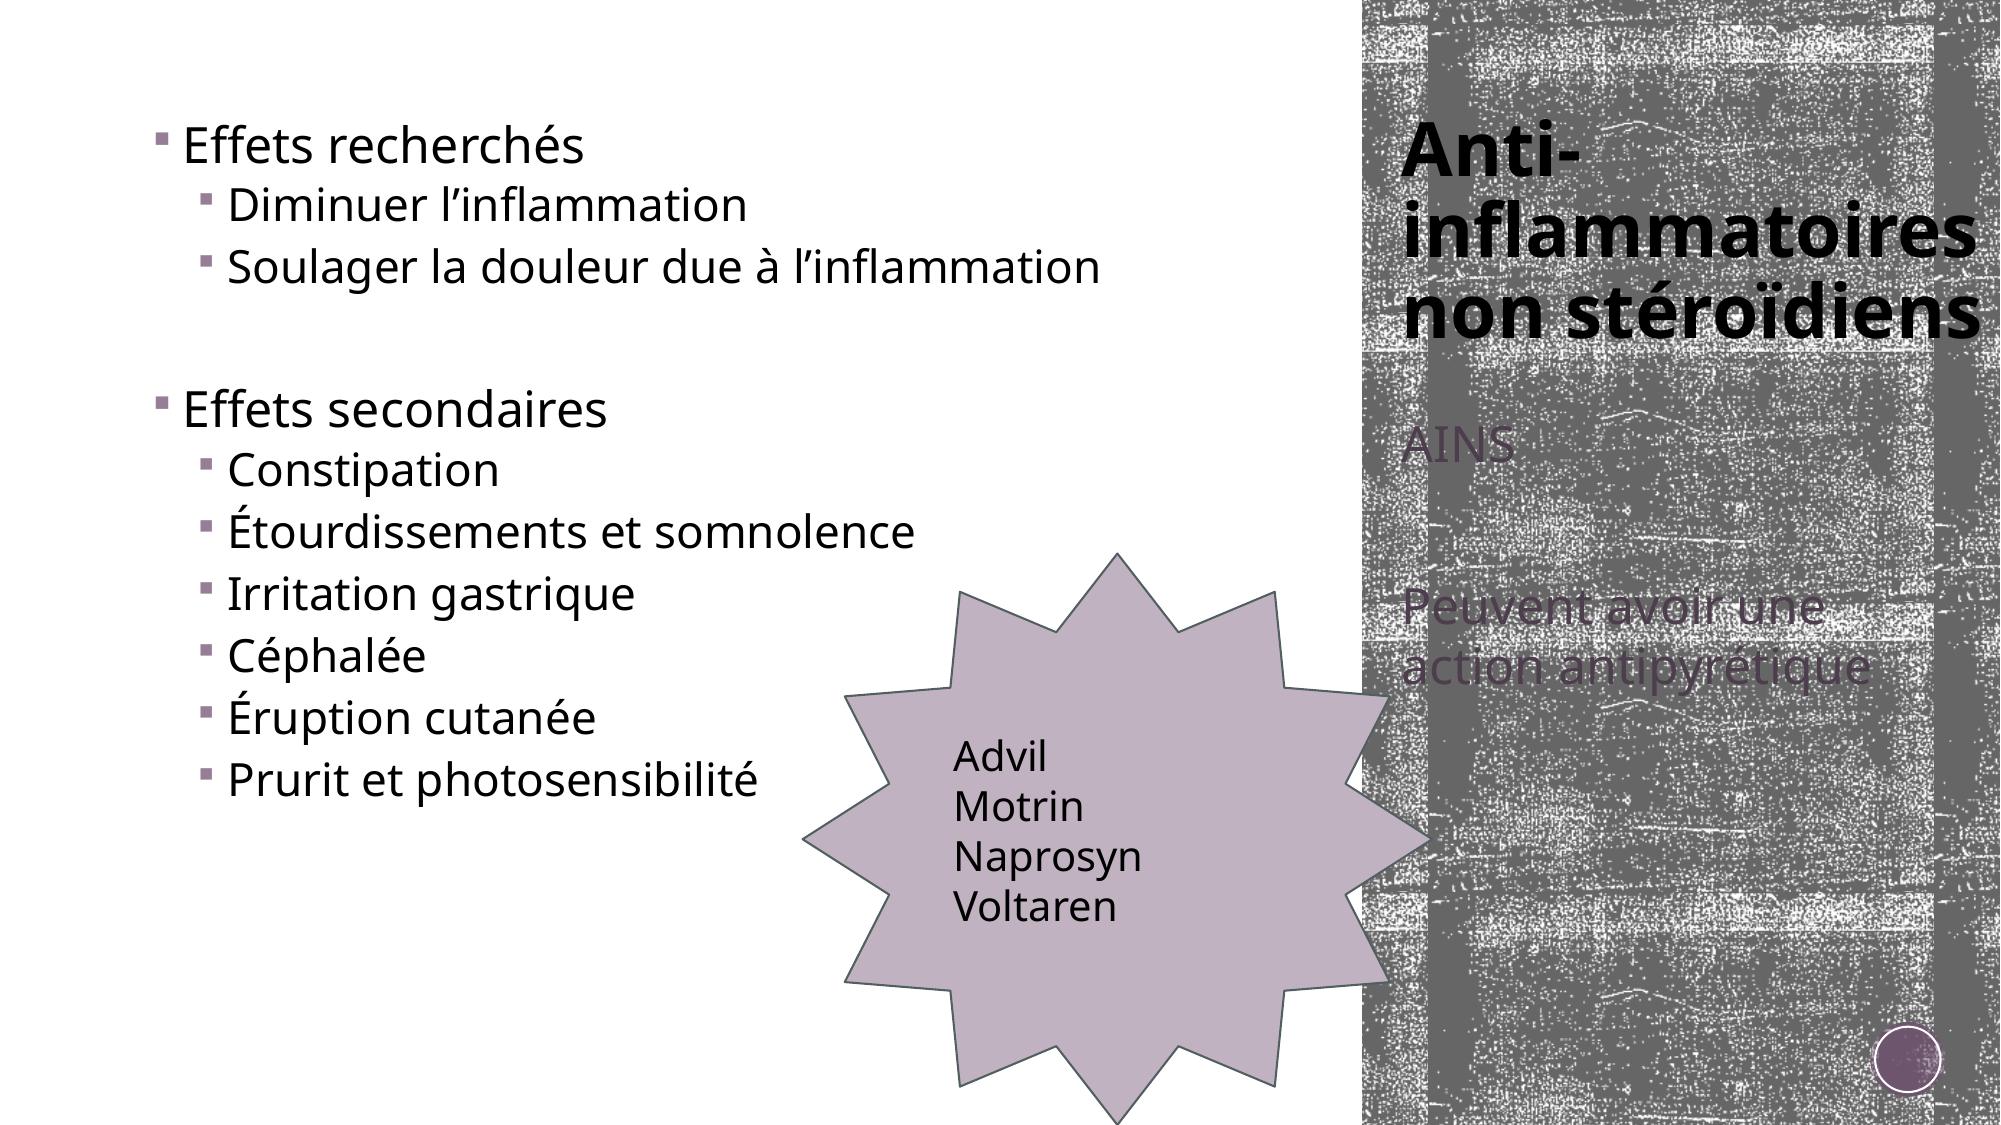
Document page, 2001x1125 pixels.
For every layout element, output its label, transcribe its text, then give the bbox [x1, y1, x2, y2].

list Effets recherchés Diminuer l’inflammation Soulager la douleur due à l’inflammation Effets secondaires Constipation Étourdissements et somnolence Irritation gastrique Céphalée Éruption cutanée Prurit et photosensibilité [137, 112, 1239, 972]
list AINS Peuvent avoir une action antipyrétique [1386, 405, 1965, 915]
text_box Advil Motrin Naprosyn Voltaren [938, 722, 1296, 938]
text_box [801, 552, 1434, 1125]
title Anti-inflammatoires non stéroïdiens [1386, 210, 2000, 363]
